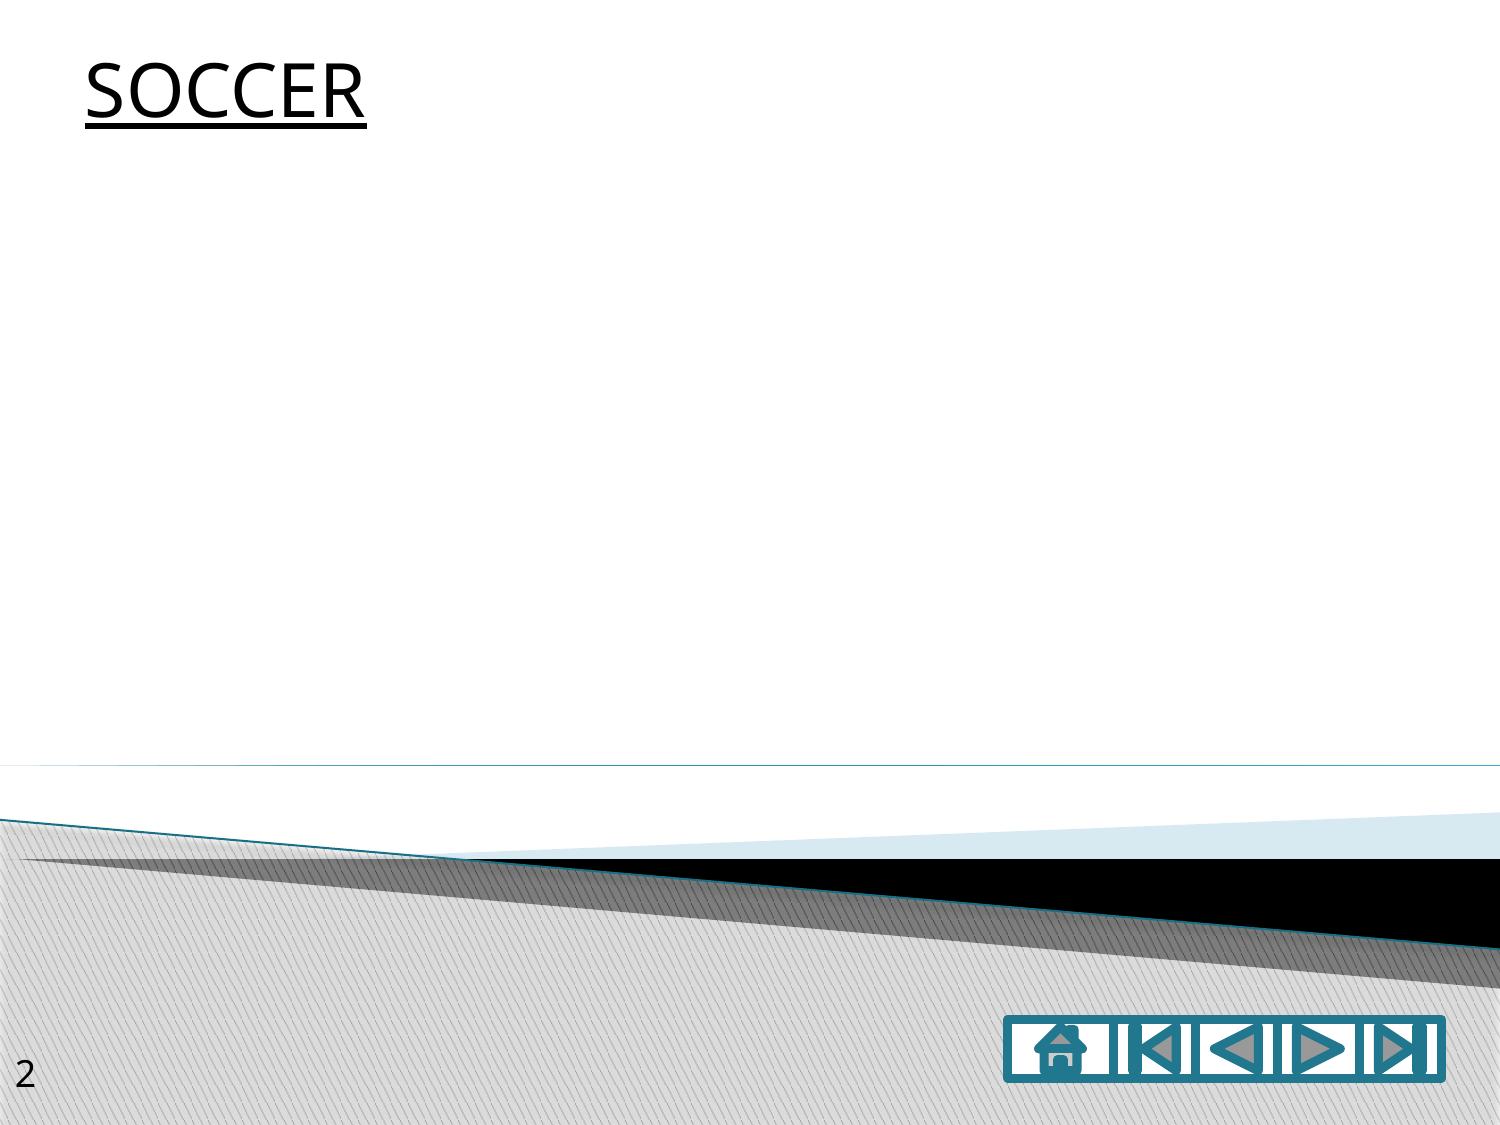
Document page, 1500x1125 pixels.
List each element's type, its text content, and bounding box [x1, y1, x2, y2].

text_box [1007, 1019, 1442, 1079]
text_box SOCCER [70, 35, 786, 140]
picture [5, 859, 1500, 989]
text_box 2 [0, 1042, 270, 1103]
